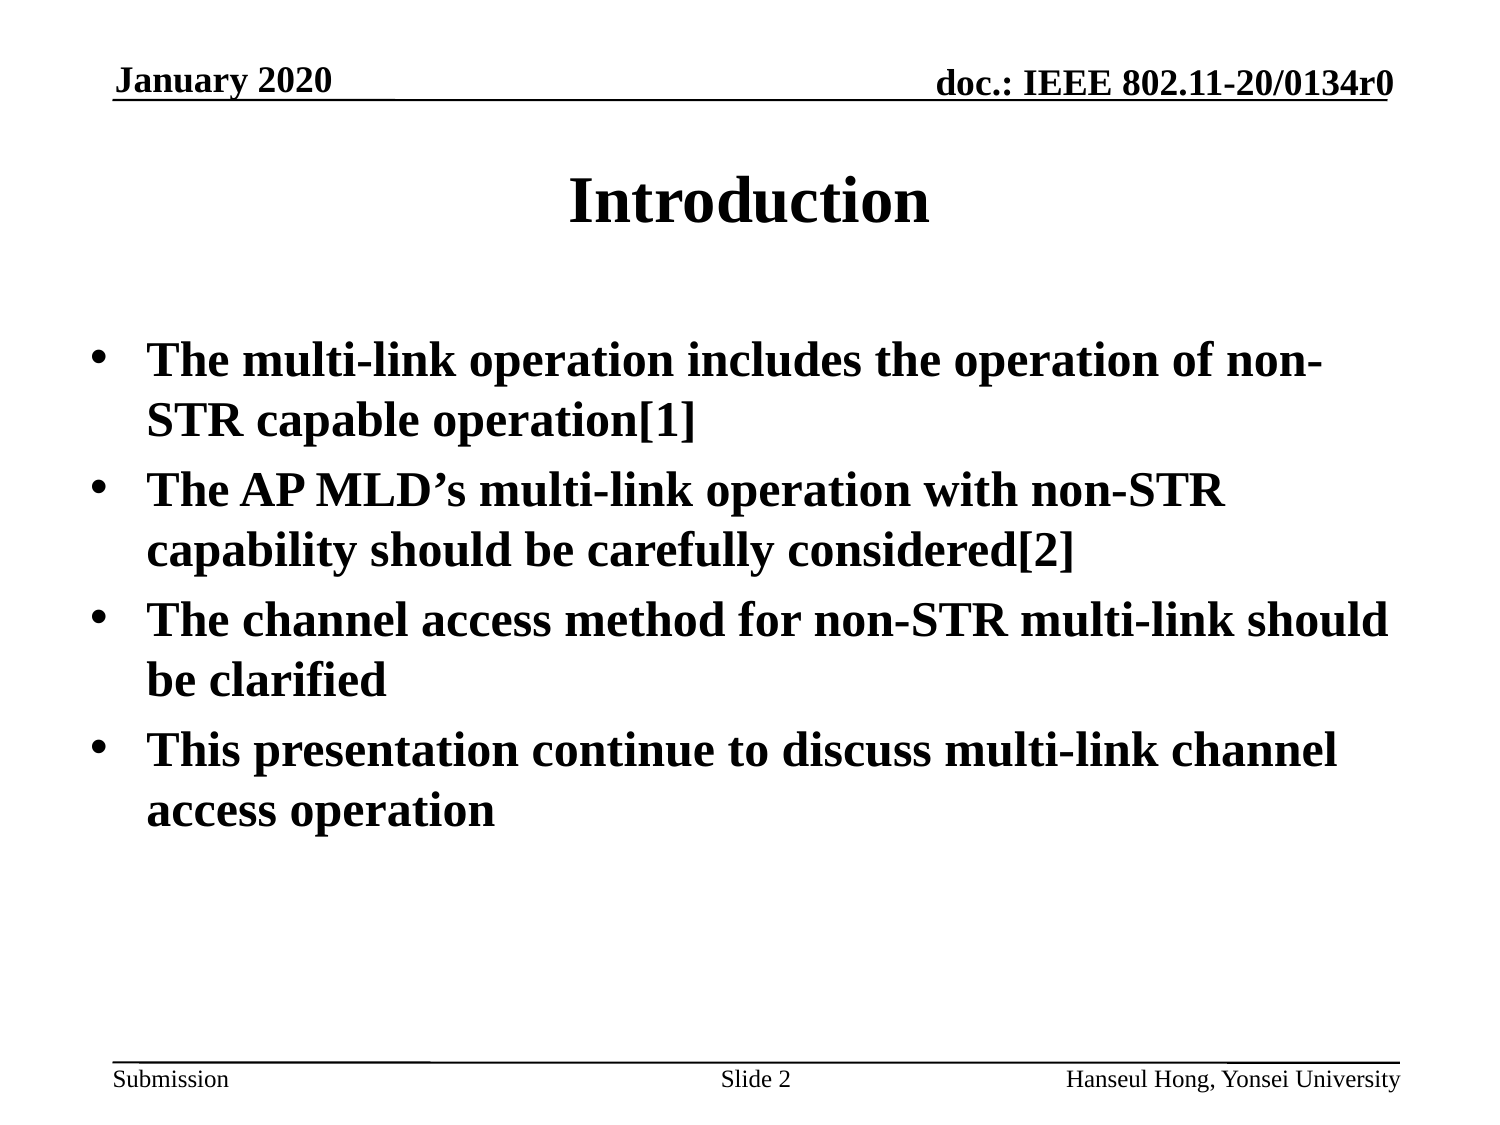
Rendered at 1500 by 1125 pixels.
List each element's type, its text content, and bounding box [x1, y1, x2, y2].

title Introduction [74, 101, 1426, 290]
list The multi-link operation includes the operation of non-STR capable operation[1] The AP MLD’s multi-link operation with non-STR capability should be carefully considered[2] The channel access method for non-STR multi-link should be clarified This presentation continue to discuss multi-link channel access operation [74, 318, 1426, 1062]
